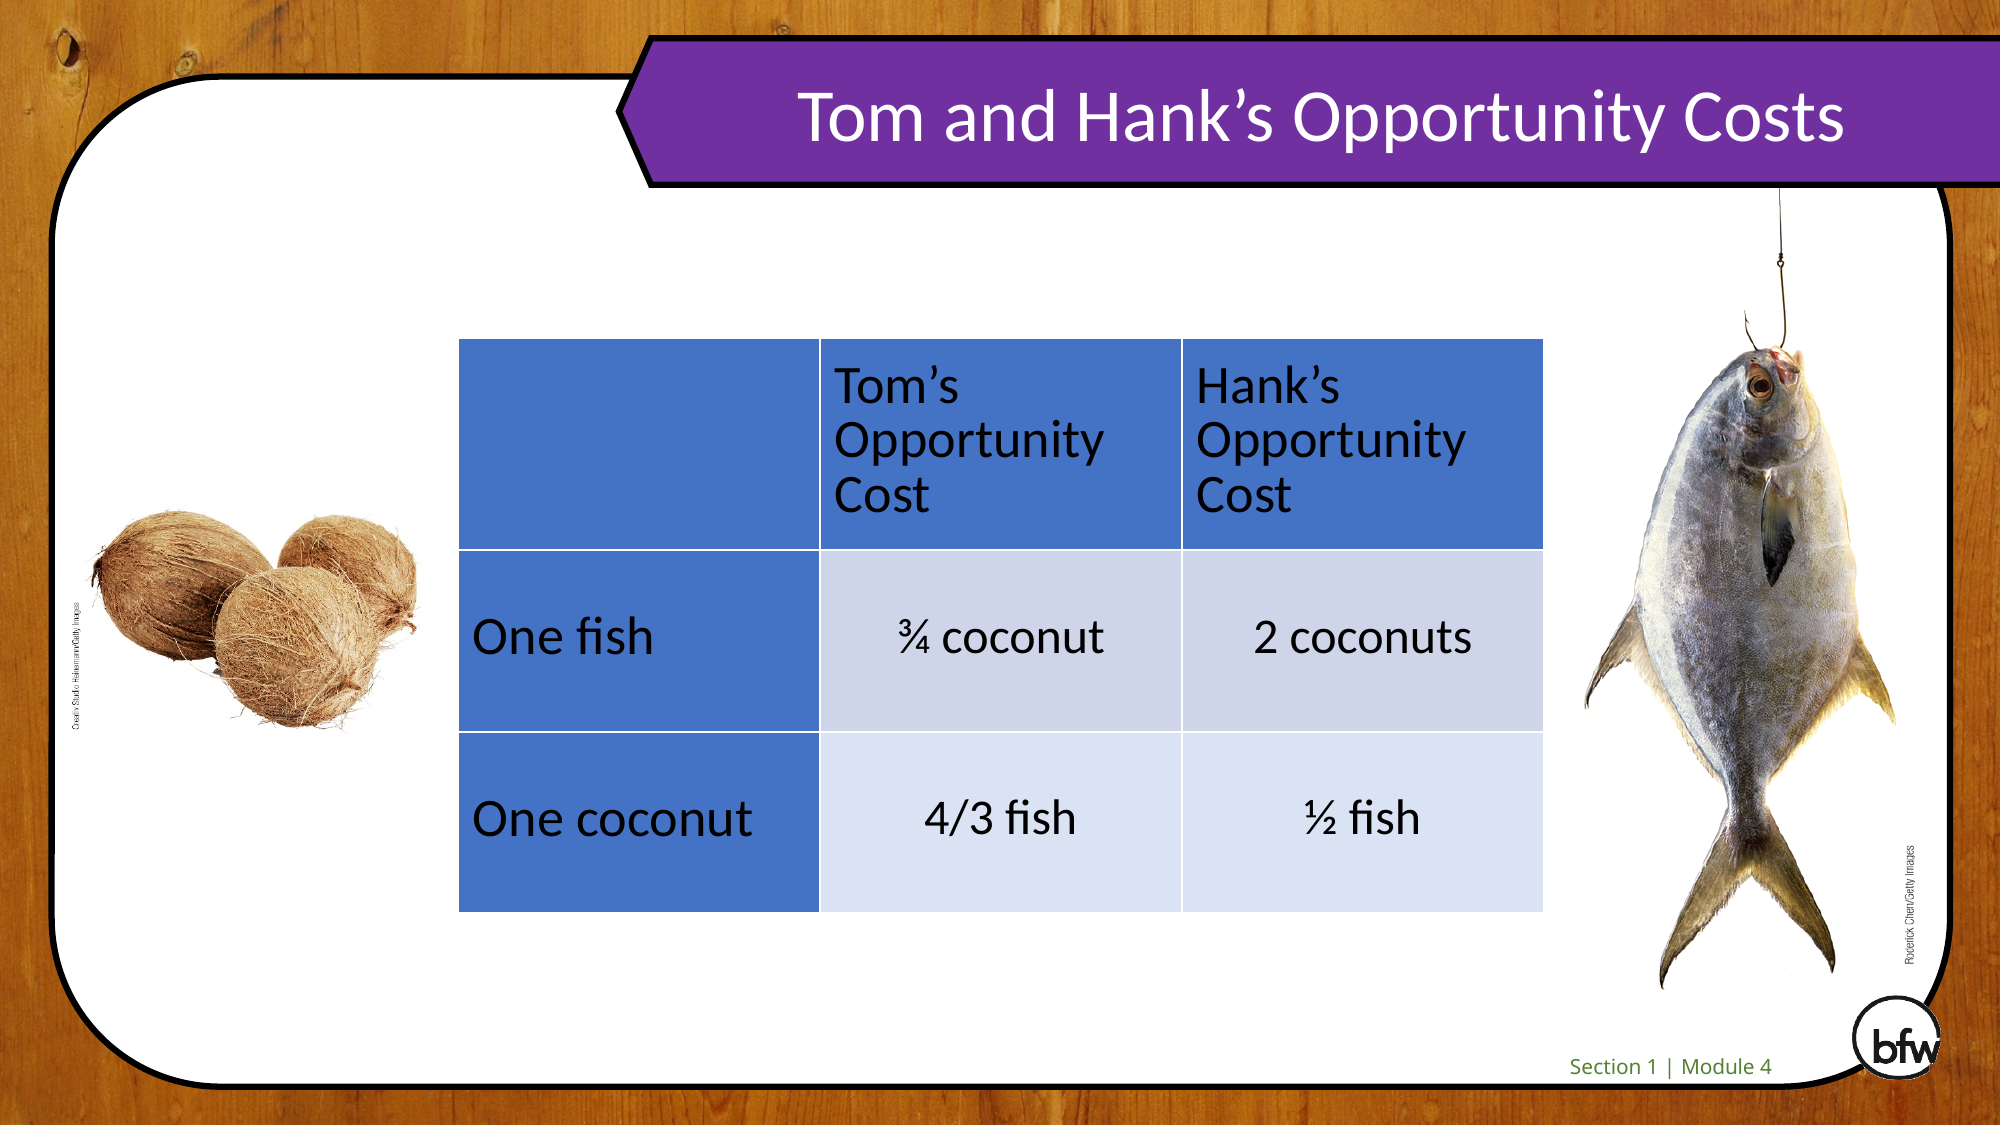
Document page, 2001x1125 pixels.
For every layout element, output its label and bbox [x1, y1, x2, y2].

picture [1850, 992, 1943, 1082]
picture [72, 504, 421, 734]
list [0, 0, 2000, 1125]
picture [1584, 188, 1915, 990]
